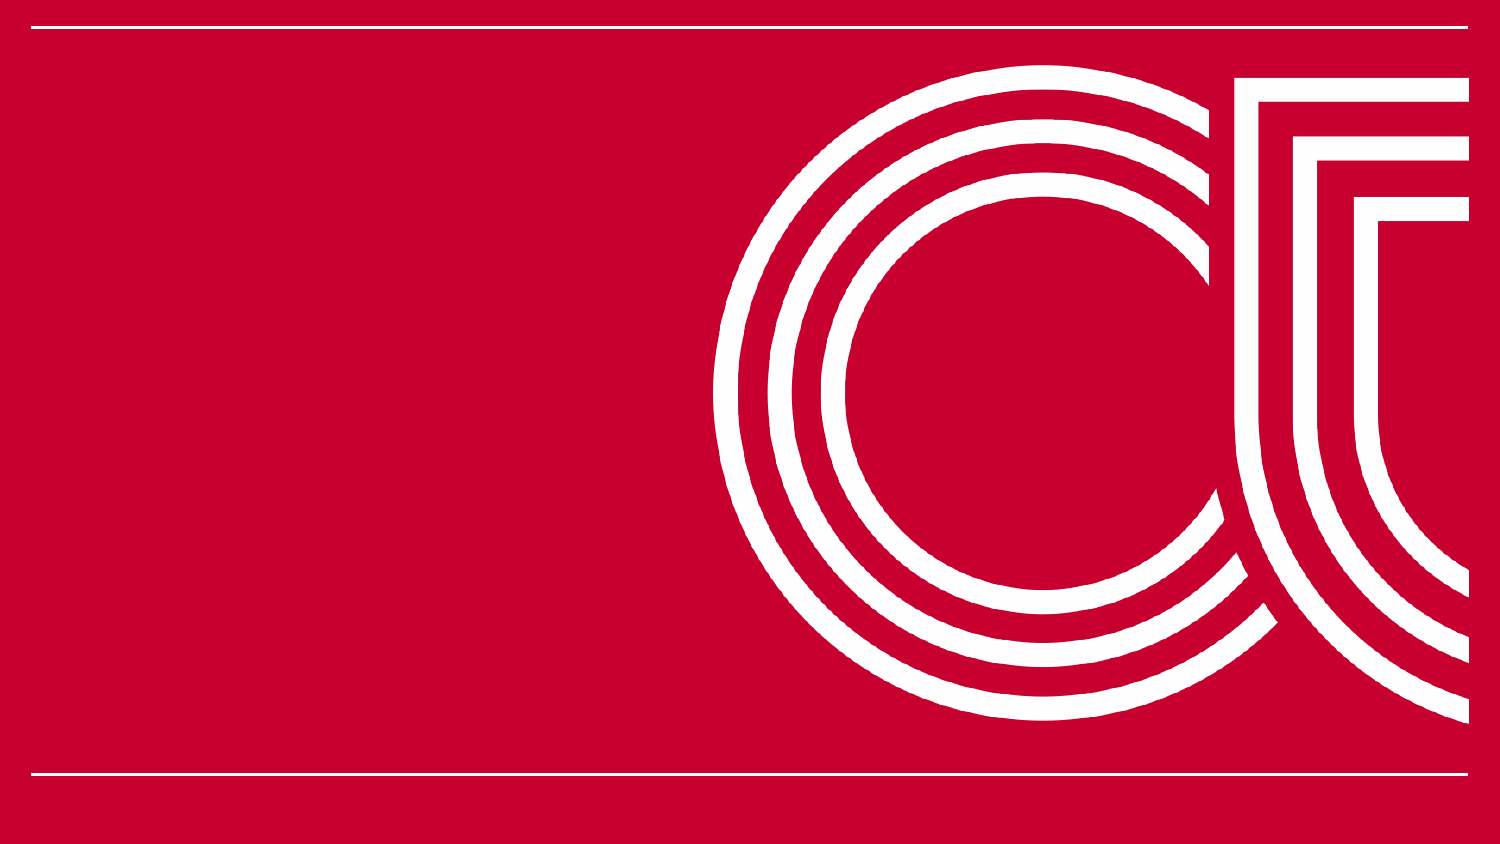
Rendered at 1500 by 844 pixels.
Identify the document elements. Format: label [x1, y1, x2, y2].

picture [713, 65, 1469, 724]
